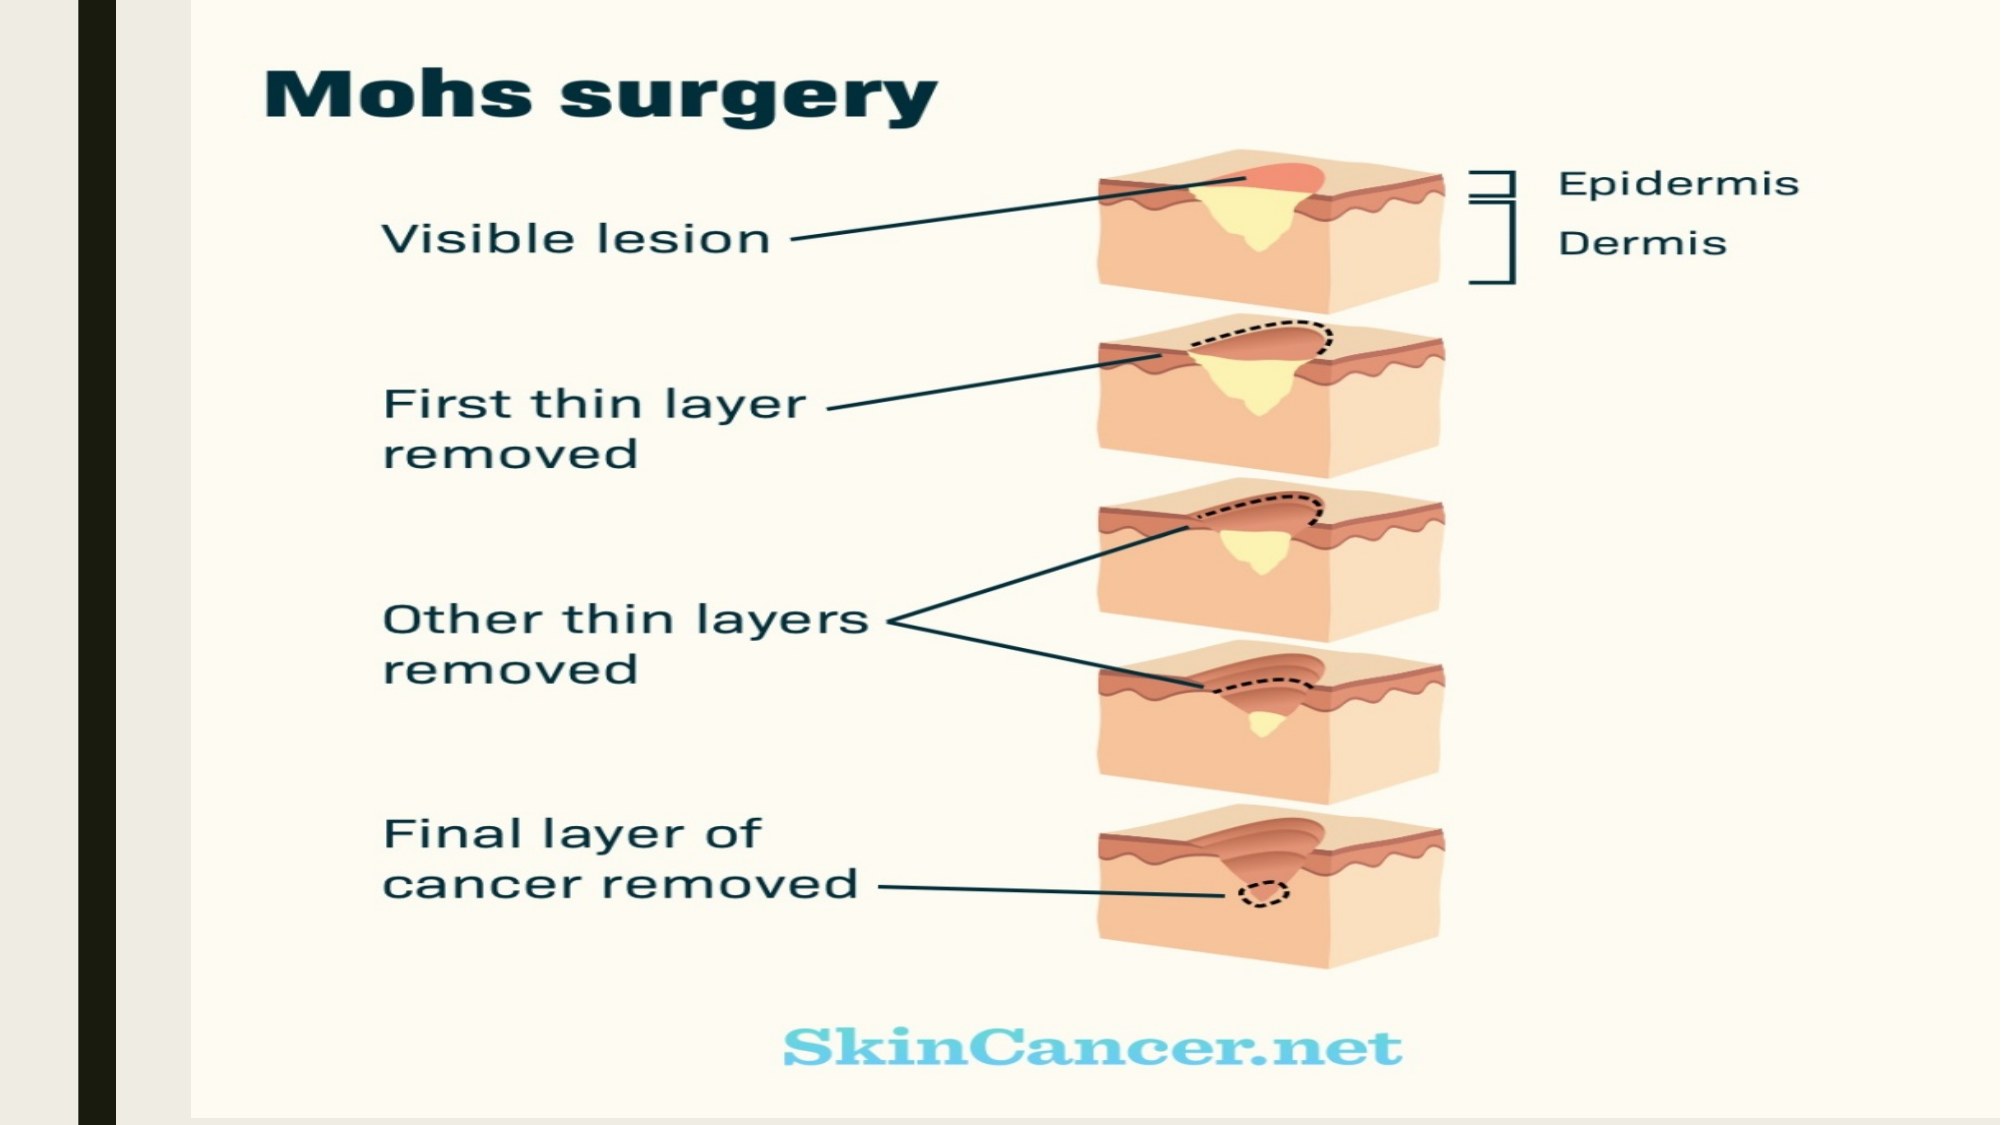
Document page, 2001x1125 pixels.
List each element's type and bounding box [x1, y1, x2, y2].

picture [191, 0, 2000, 1118]
